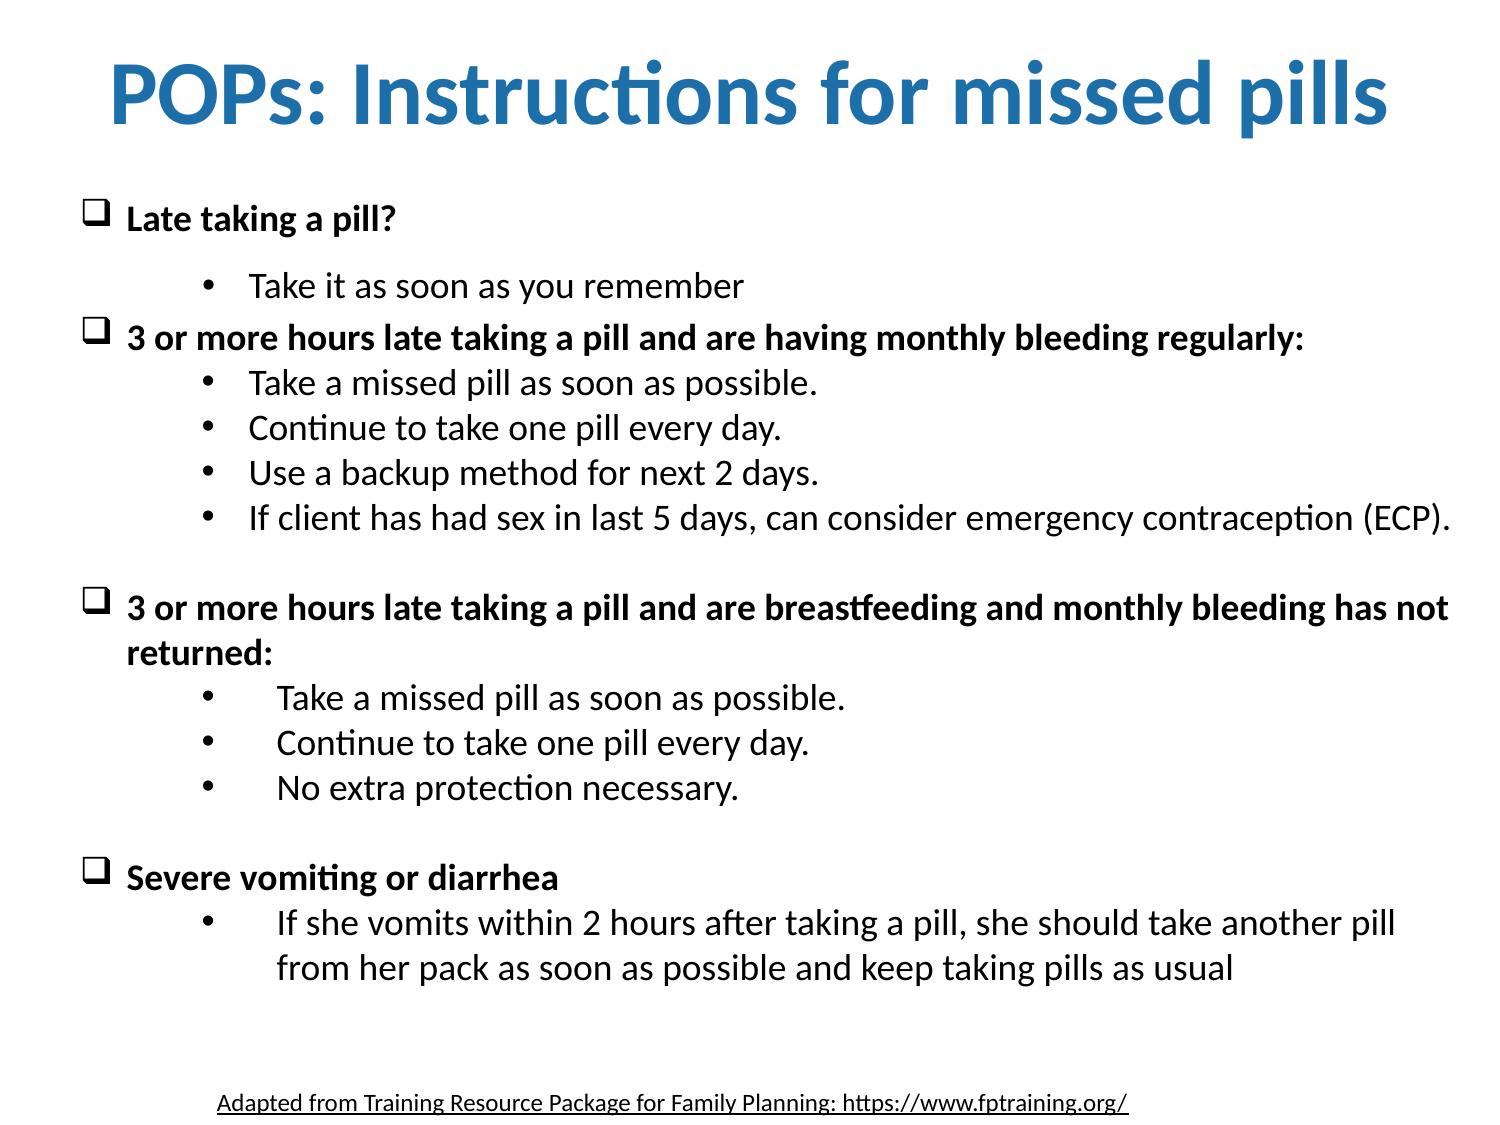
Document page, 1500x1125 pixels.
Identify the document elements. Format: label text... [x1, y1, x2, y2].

text_box Adapted from Training Resource Package for Family Planning: https://www.fptraining.org/ [202, 1079, 1244, 1120]
text_box Late taking a pill? Take it as soon as you remember 3 or more hours late taking a pill and are having monthly bleeding regularly: Take a missed pill as soon as possible. Continue to take one pill every day. Use a backup method for next 2 days. If client has had sex in last 5 days, can consider emergency contraception (ECP). 3 or more hours late taking a pill and are breastfeeding and monthly bleeding has not returned: Take a missed pill as soon as possible. Continue to take one pill every day. No extra protection necessary. Severe vomiting or diarrhea If she vomits within 2 hours after taking a pill, she should take another pill from her pack as soon as possible and keep taking pills as usual [65, 189, 1486, 1045]
text_box POPs: Instructions for missed pills [0, 0, 1500, 191]
